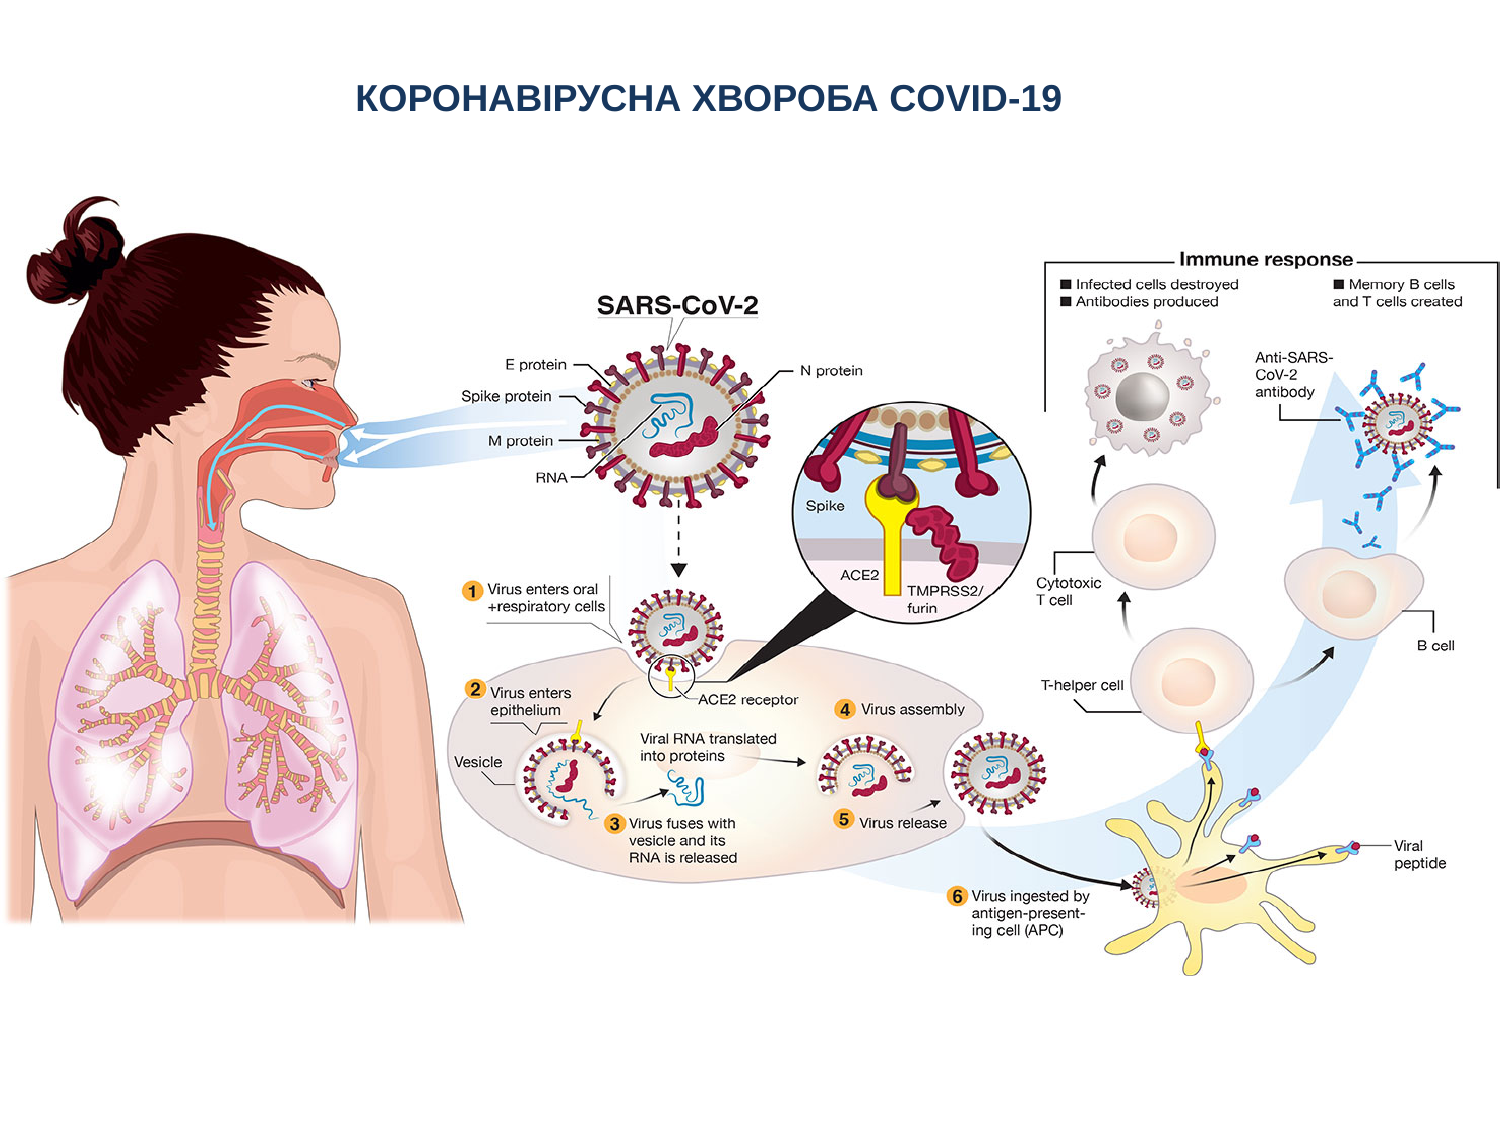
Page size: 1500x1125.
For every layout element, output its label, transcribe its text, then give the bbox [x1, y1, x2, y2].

picture [0, 196, 1500, 977]
text_box КОРОНАВІРУСНА ХВОРОБА COVID-19 [340, 66, 1077, 127]
